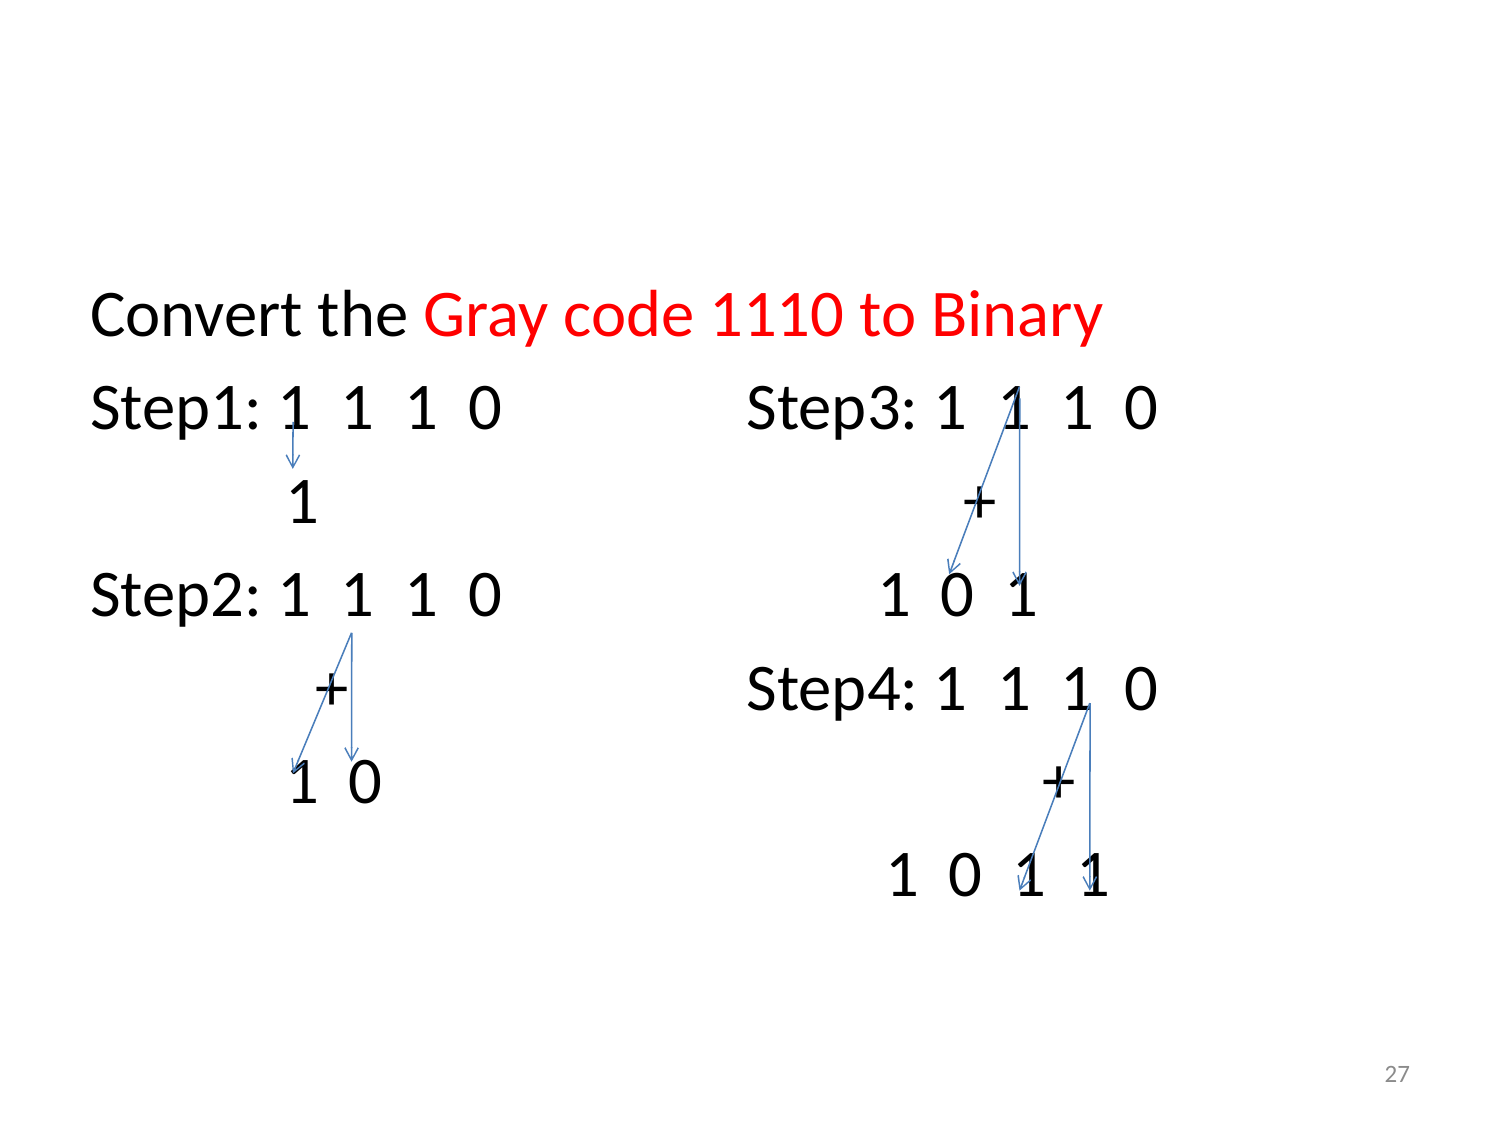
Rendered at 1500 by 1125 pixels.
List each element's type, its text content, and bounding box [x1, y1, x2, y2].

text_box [890, 445, 1079, 516]
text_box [960, 761, 1149, 833]
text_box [251, 673, 393, 733]
list Convert the Gray code 1110 to Binary Step1: 1 1 1 0 Step3: 1 1 1 0 1 + Step2: 1 1 1 0 1 0 1 + Step4: 1 1 1 0 1 0 + 1 0 1 1 [75, 262, 1425, 1005]
slide_number 27 [1074, 1042, 1425, 1103]
